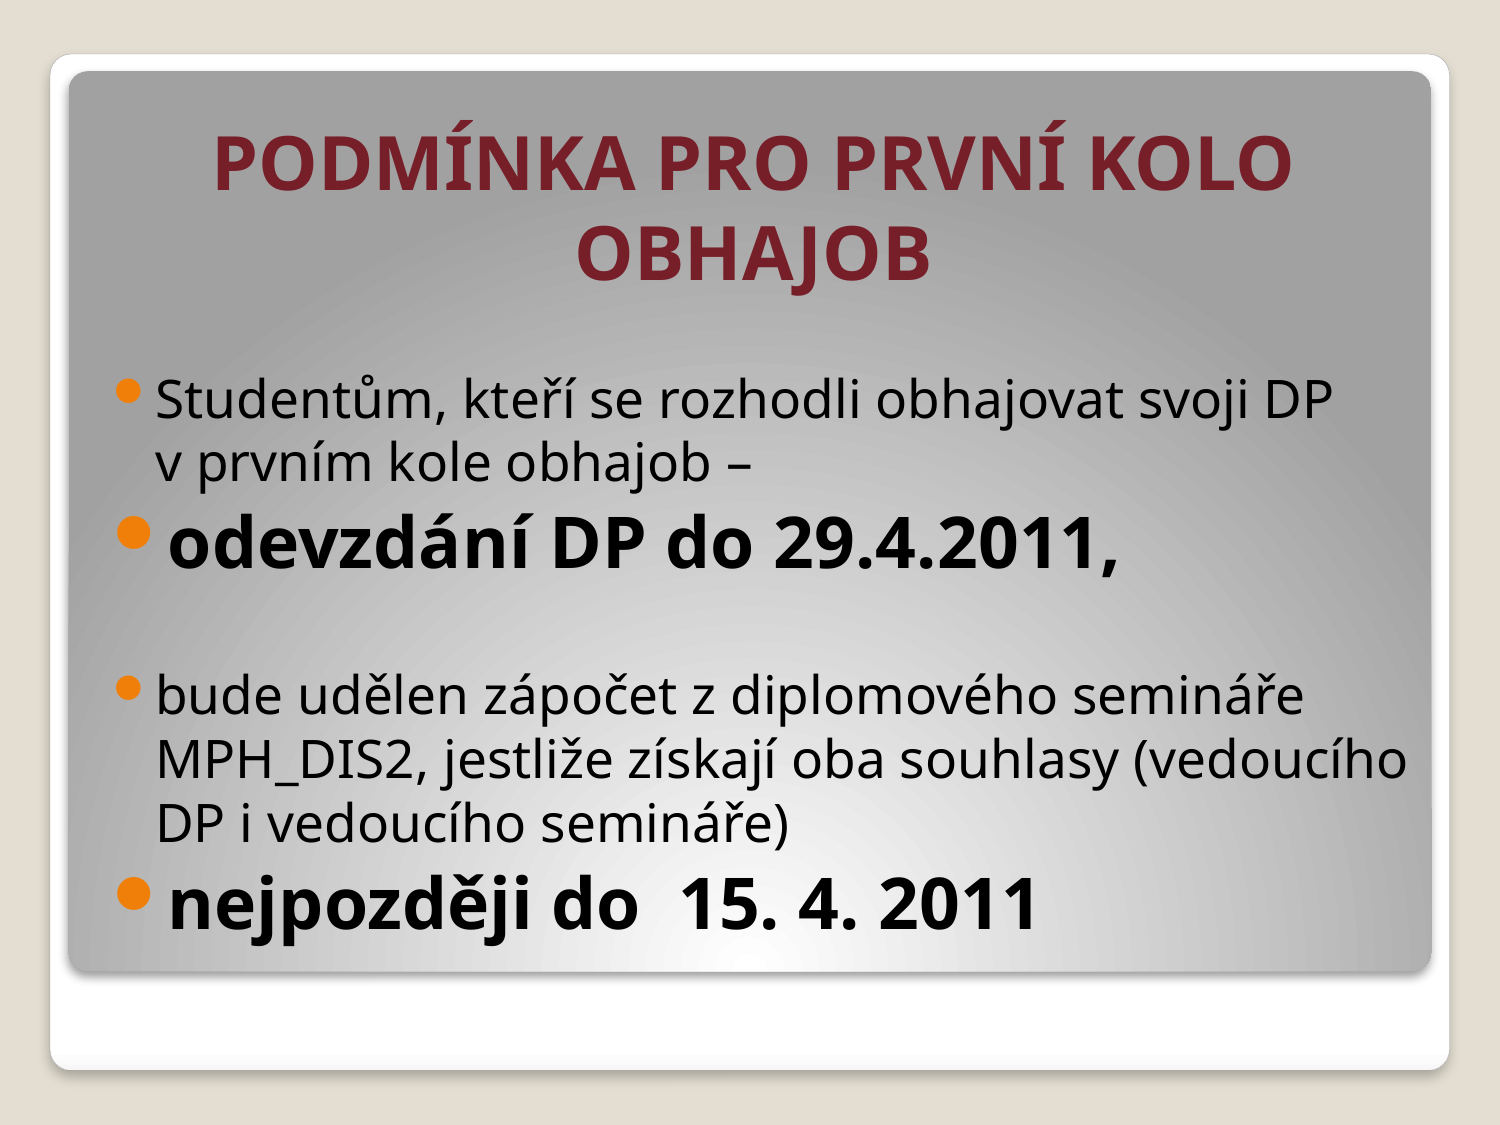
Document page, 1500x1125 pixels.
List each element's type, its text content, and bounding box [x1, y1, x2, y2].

title PODMÍNKA PRO PRVNÍ KOLO OBHAJOB [82, 101, 1425, 303]
list Studentům, kteří se rozhodli obhajovat svoji DP v prvním kole obhajob – odevzdání DP do 29.4.2011, bude udělen zápočet z diplomového semináře MPH_DIS2, jestliže získají oba souhlasy (vedoucího DP i vedoucího semináře) nejpozději do 15. 4. 2011 [82, 349, 1425, 953]
